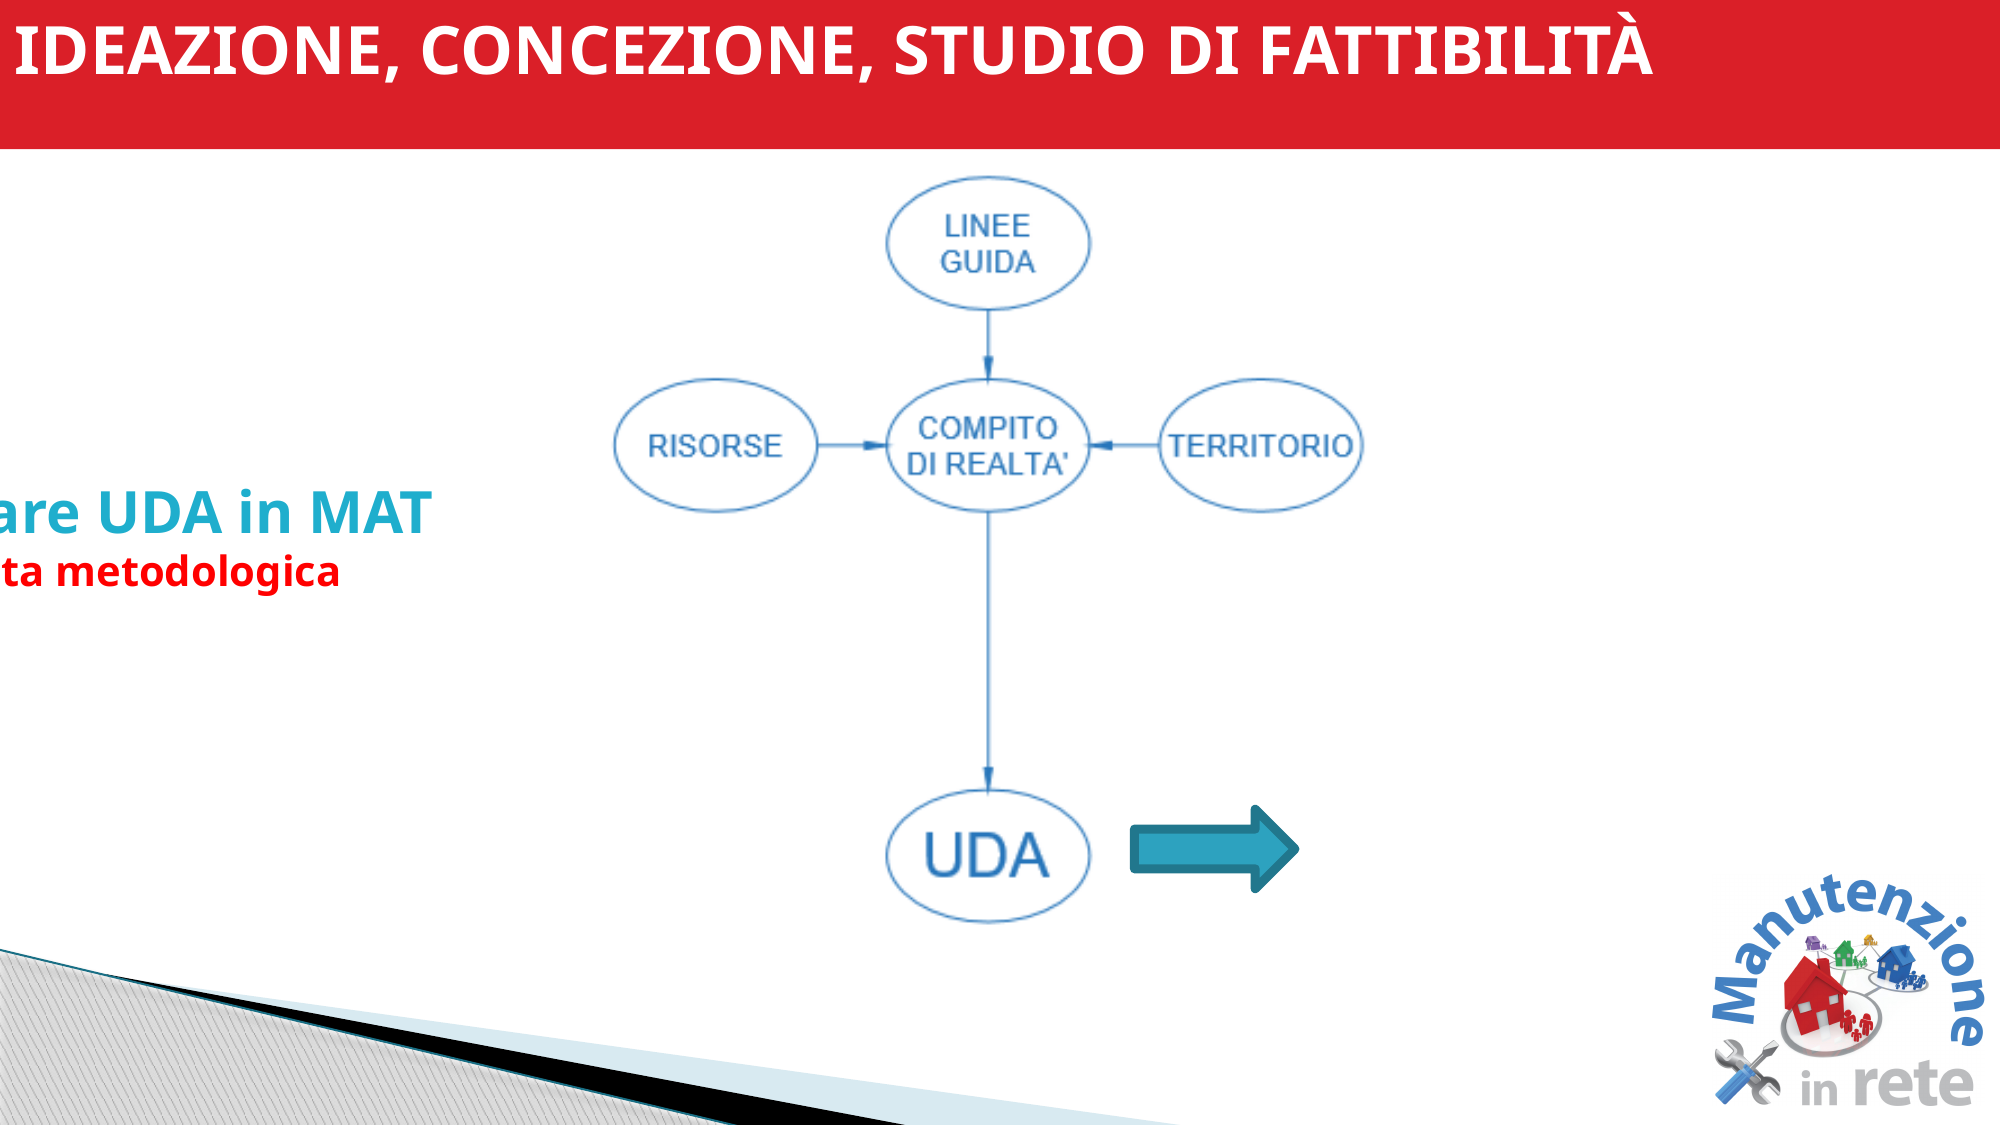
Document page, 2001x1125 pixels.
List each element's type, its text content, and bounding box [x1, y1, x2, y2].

picture [584, 145, 1381, 954]
text_box Progettare UDA in MAT proposta metodologica [0, 463, 551, 606]
picture [1712, 874, 1985, 1106]
title IDEAZIONE, CONCEZIONE, STUDIO DI FATTIBILITÀ [0, 0, 2000, 150]
